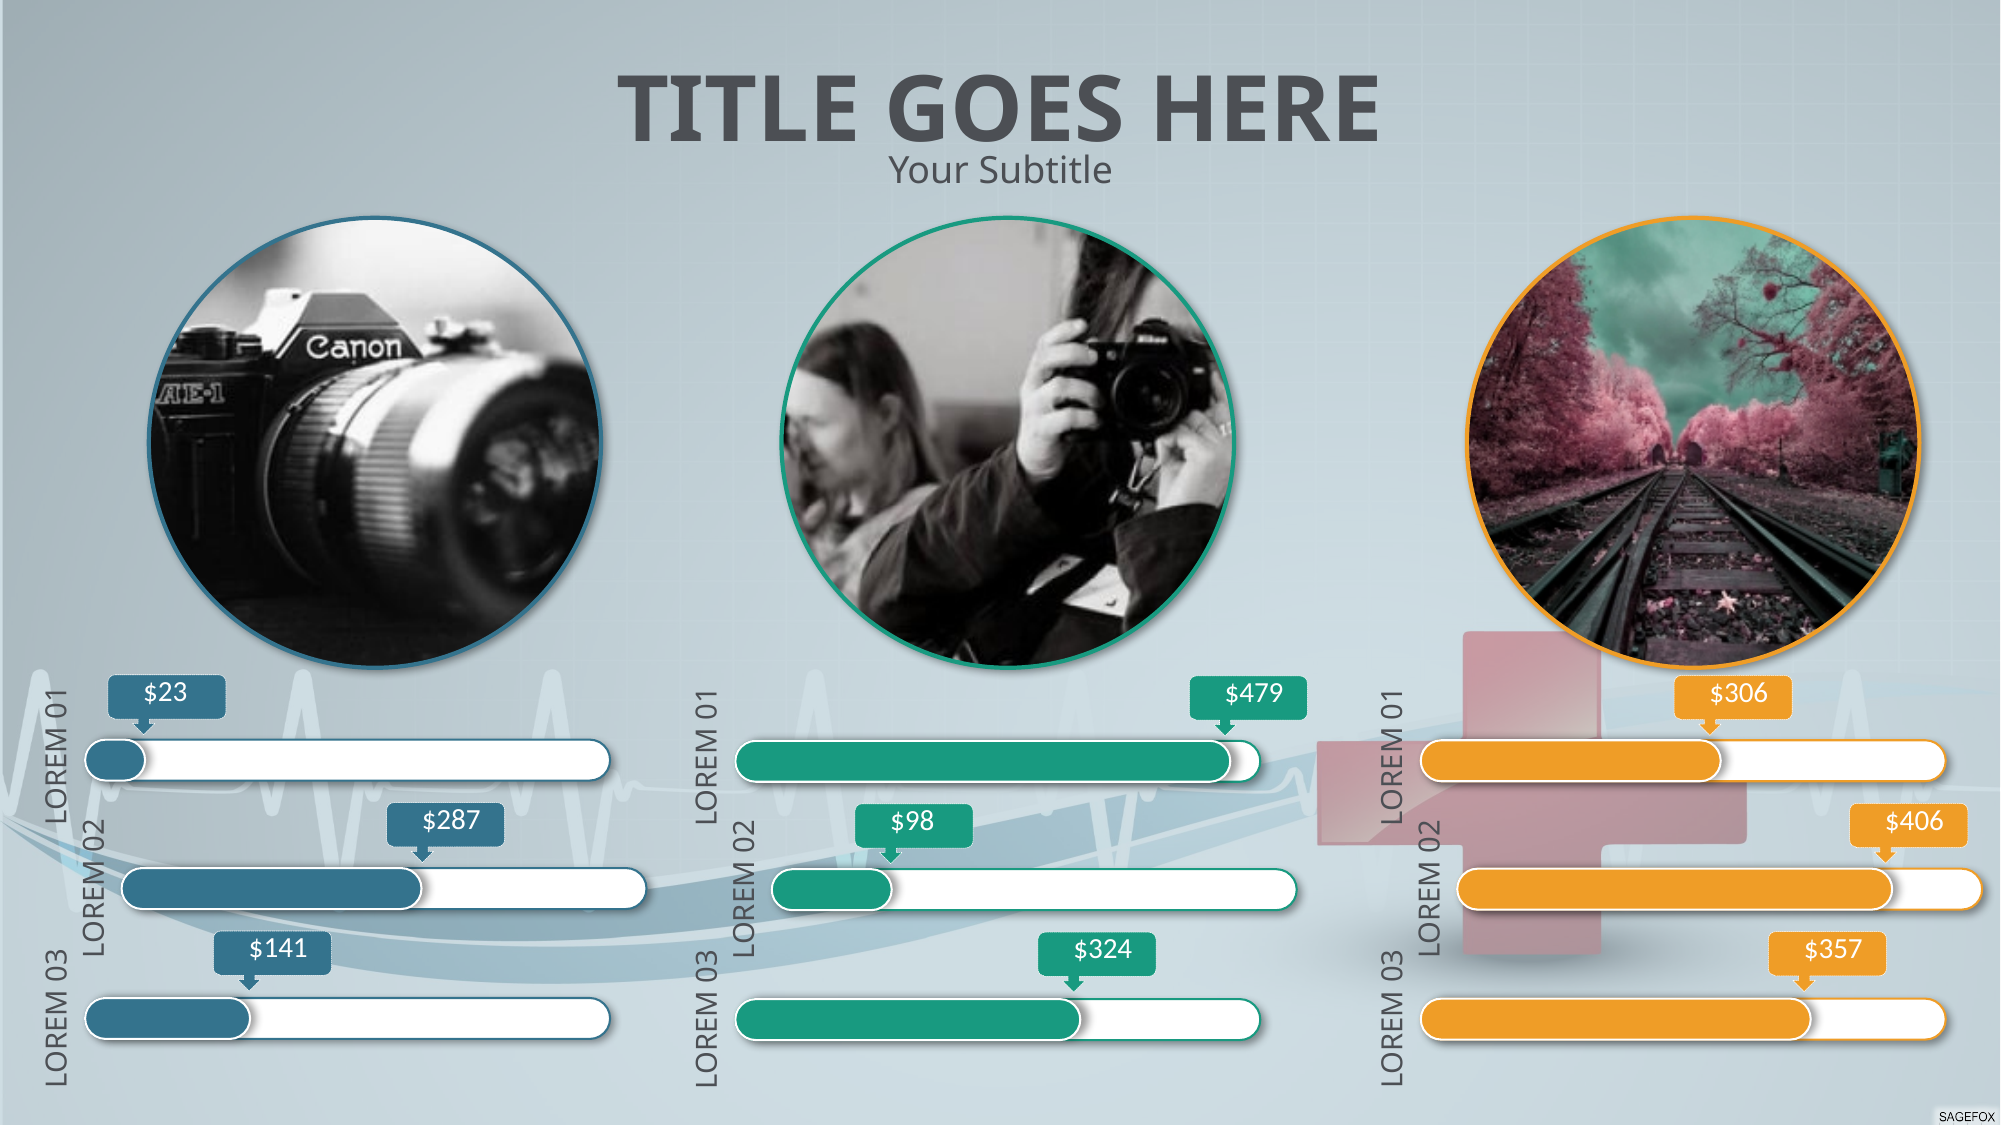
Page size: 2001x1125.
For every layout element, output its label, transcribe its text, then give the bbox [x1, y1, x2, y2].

text_box [1419, 739, 1722, 783]
text_box [734, 739, 1232, 783]
picture [1936, 1111, 1997, 1125]
text_box LOREM 01 [680, 666, 730, 847]
picture [1466, 217, 1920, 668]
text_box [1081, 998, 1262, 1042]
text_box LOREM 03 [30, 928, 80, 1109]
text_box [1189, 666, 1322, 736]
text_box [1849, 793, 1982, 864]
text_box LOREM 03 [680, 929, 730, 1110]
text_box LOREM 03 [1365, 929, 1416, 1110]
text_box [1419, 997, 1812, 1041]
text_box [386, 792, 519, 863]
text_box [1768, 921, 1901, 992]
text_box [84, 996, 252, 1040]
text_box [548, 42, 1452, 199]
text_box [143, 738, 612, 782]
text_box [84, 738, 147, 782]
text_box [734, 998, 1082, 1042]
text_box [770, 868, 893, 912]
text_box [1456, 867, 1894, 911]
text_box LOREM 02 [717, 799, 768, 980]
text_box [890, 868, 1298, 912]
text_box [1811, 997, 1947, 1041]
text_box LOREM 02 [1403, 799, 1453, 980]
text_box [1722, 739, 1947, 783]
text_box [213, 921, 346, 991]
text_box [1037, 922, 1171, 993]
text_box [854, 794, 988, 864]
text_box [1894, 867, 1984, 911]
text_box LOREM 01 [29, 665, 80, 846]
text_box [120, 867, 423, 911]
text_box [1674, 665, 1807, 736]
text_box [107, 665, 241, 735]
text_box [250, 996, 612, 1040]
text_box LOREM 02 [67, 798, 118, 979]
text_box LOREM 01 [1365, 666, 1416, 847]
picture [148, 217, 601, 668]
picture [781, 217, 1234, 668]
text_box [1233, 739, 1262, 783]
text_box [423, 867, 648, 911]
